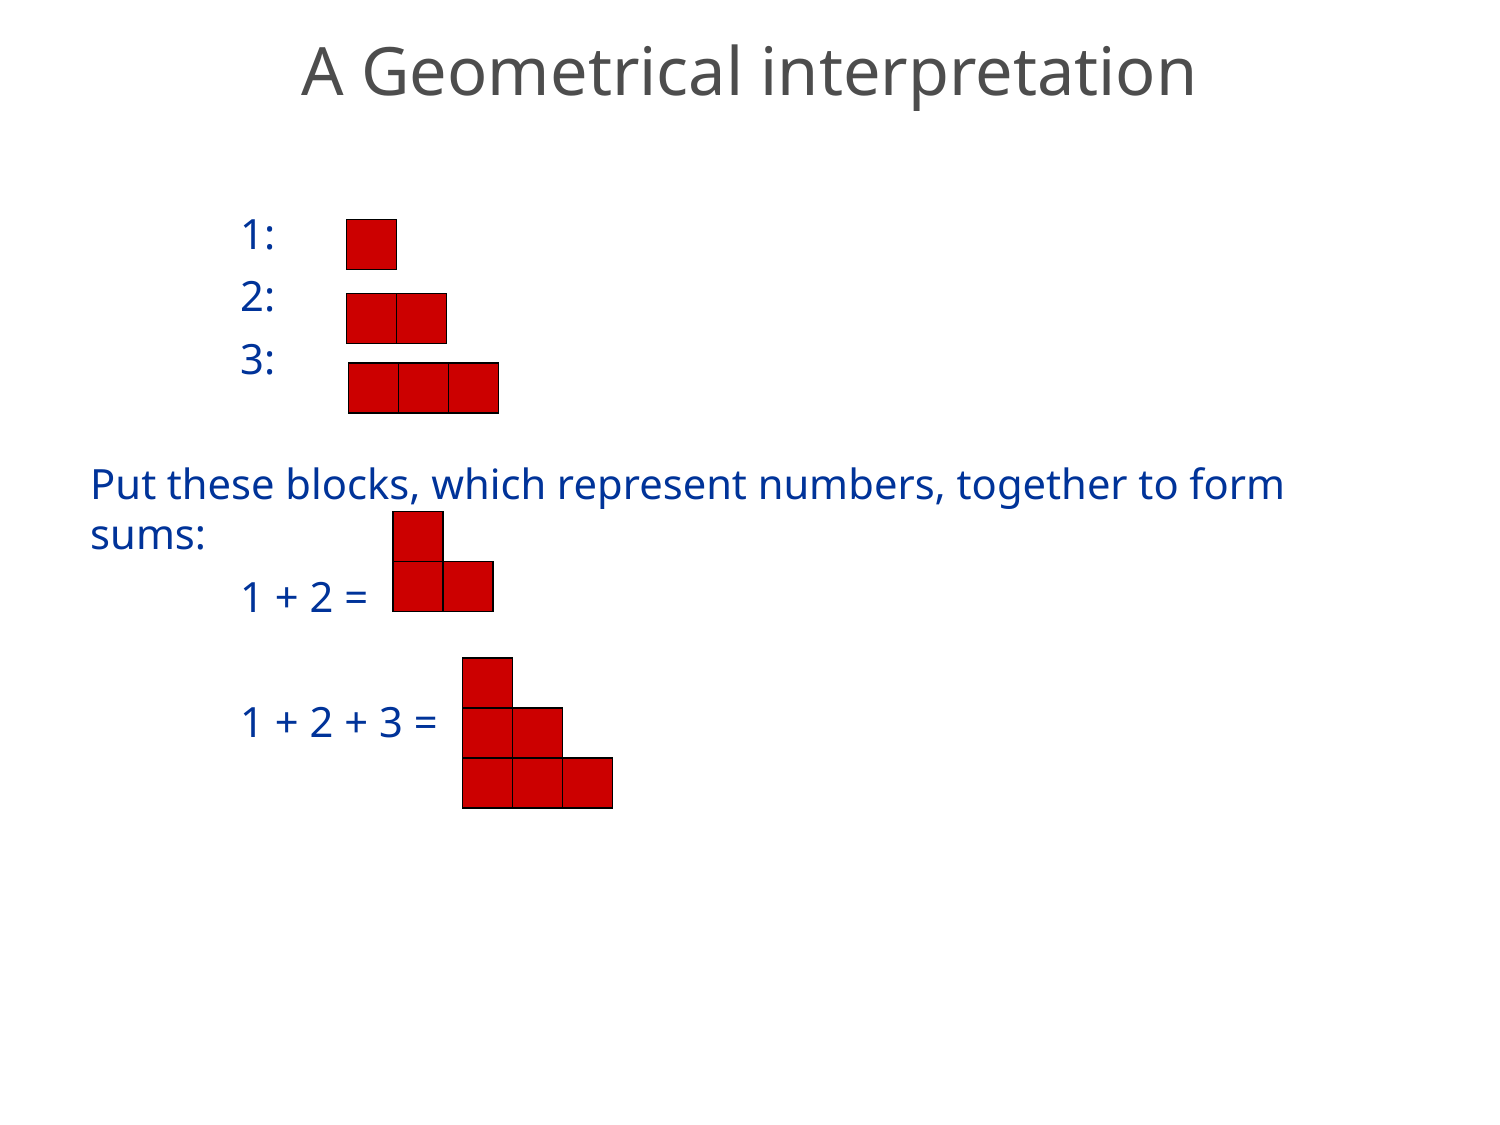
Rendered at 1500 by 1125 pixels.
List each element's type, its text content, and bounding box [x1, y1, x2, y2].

list 1: 2: 3: Put these blocks, which represent numbers, together to form sums: 1 + 2 = 1 + 2 + 3 = [74, 199, 1426, 981]
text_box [462, 657, 613, 809]
text_box [346, 219, 397, 270]
title A Geometrical interpretation [0, 40, 1500, 116]
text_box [348, 362, 499, 414]
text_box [346, 293, 447, 344]
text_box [392, 511, 493, 612]
